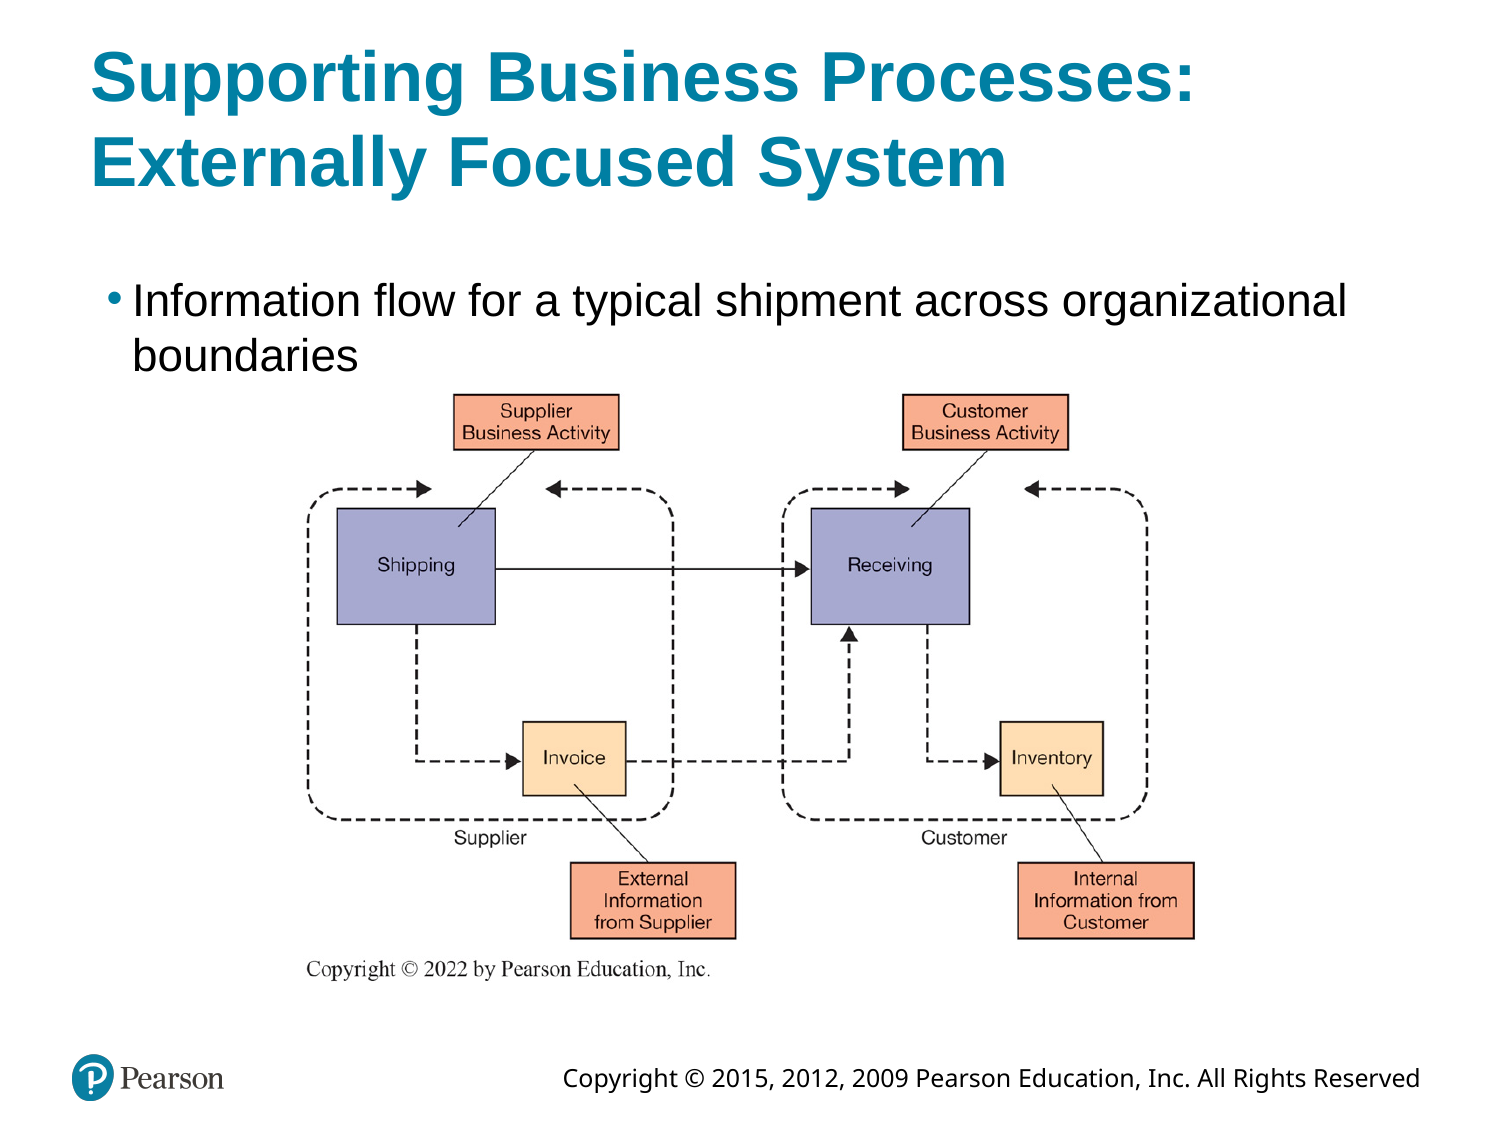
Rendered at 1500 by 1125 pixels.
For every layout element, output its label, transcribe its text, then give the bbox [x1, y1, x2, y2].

picture [72, 1054, 88, 1070]
picture [80, 1063, 106, 1088]
list Information flow for a typical shipment across organizational boundaries [75, 255, 1425, 391]
title Supporting Business Processes: Externally Focused System [75, 35, 1425, 216]
picture [72, 1087, 83, 1101]
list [302, 390, 1198, 984]
picture [98, 1054, 224, 1101]
